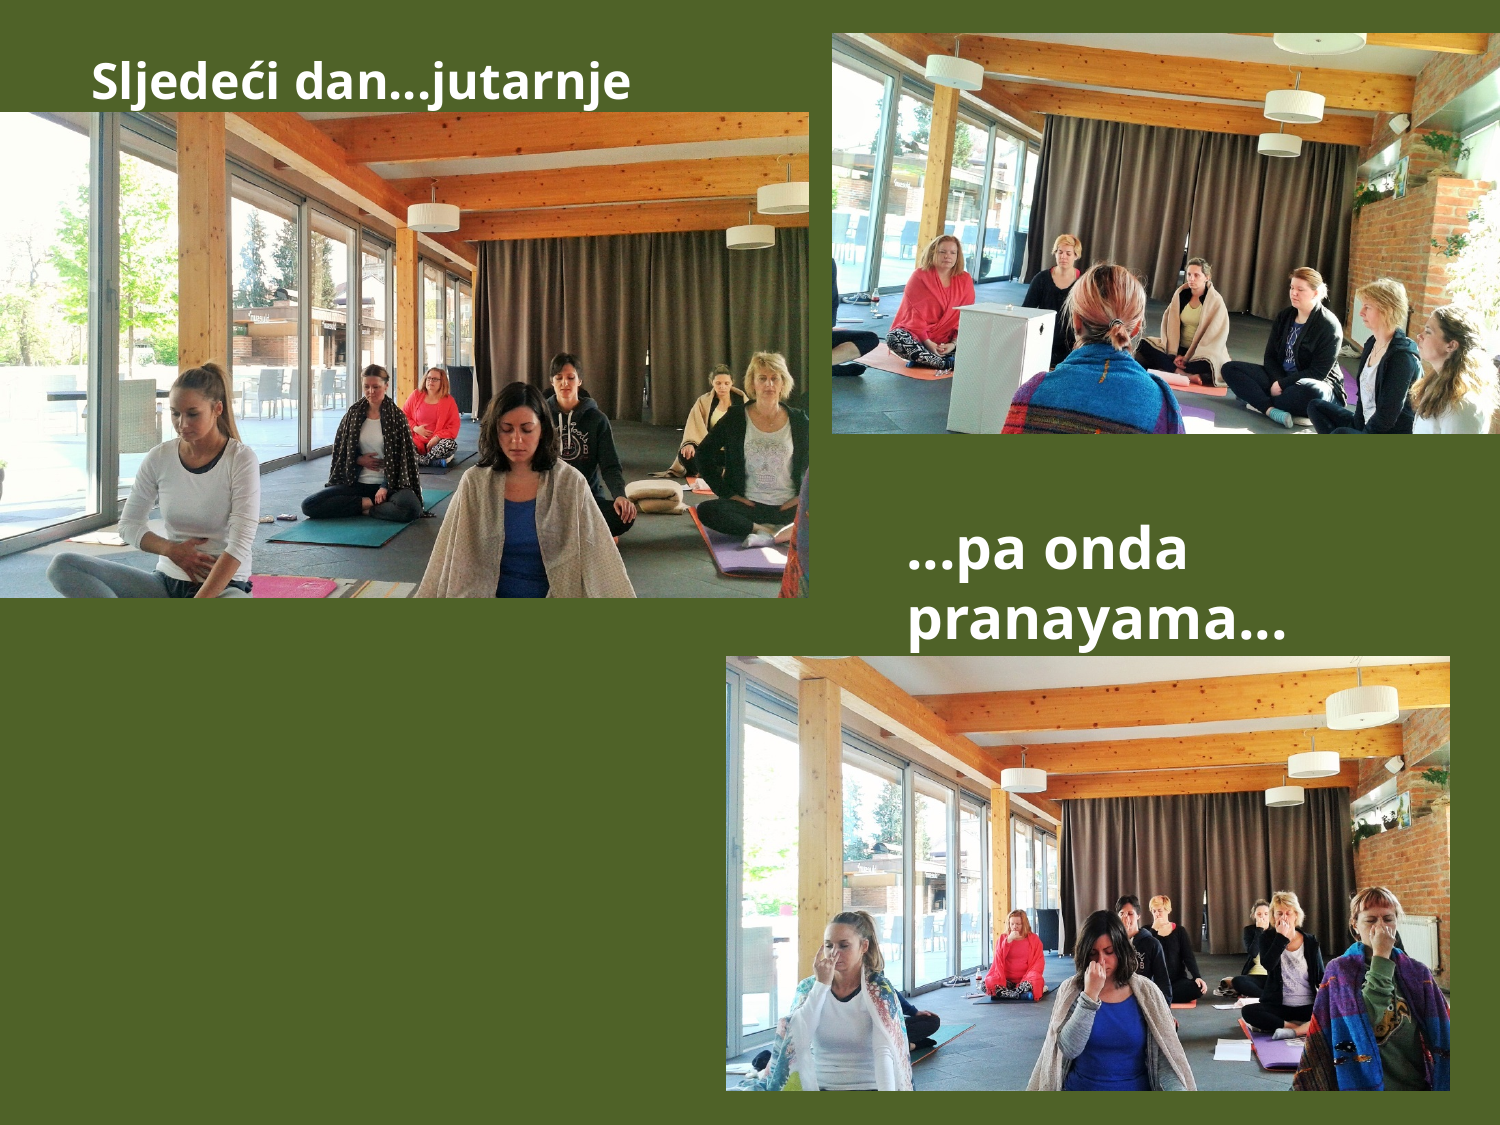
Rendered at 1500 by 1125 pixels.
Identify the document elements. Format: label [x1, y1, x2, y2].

list [0, 0, 1500, 1125]
picture [726, 656, 1450, 1092]
picture [832, 33, 1500, 435]
picture [0, 112, 810, 599]
